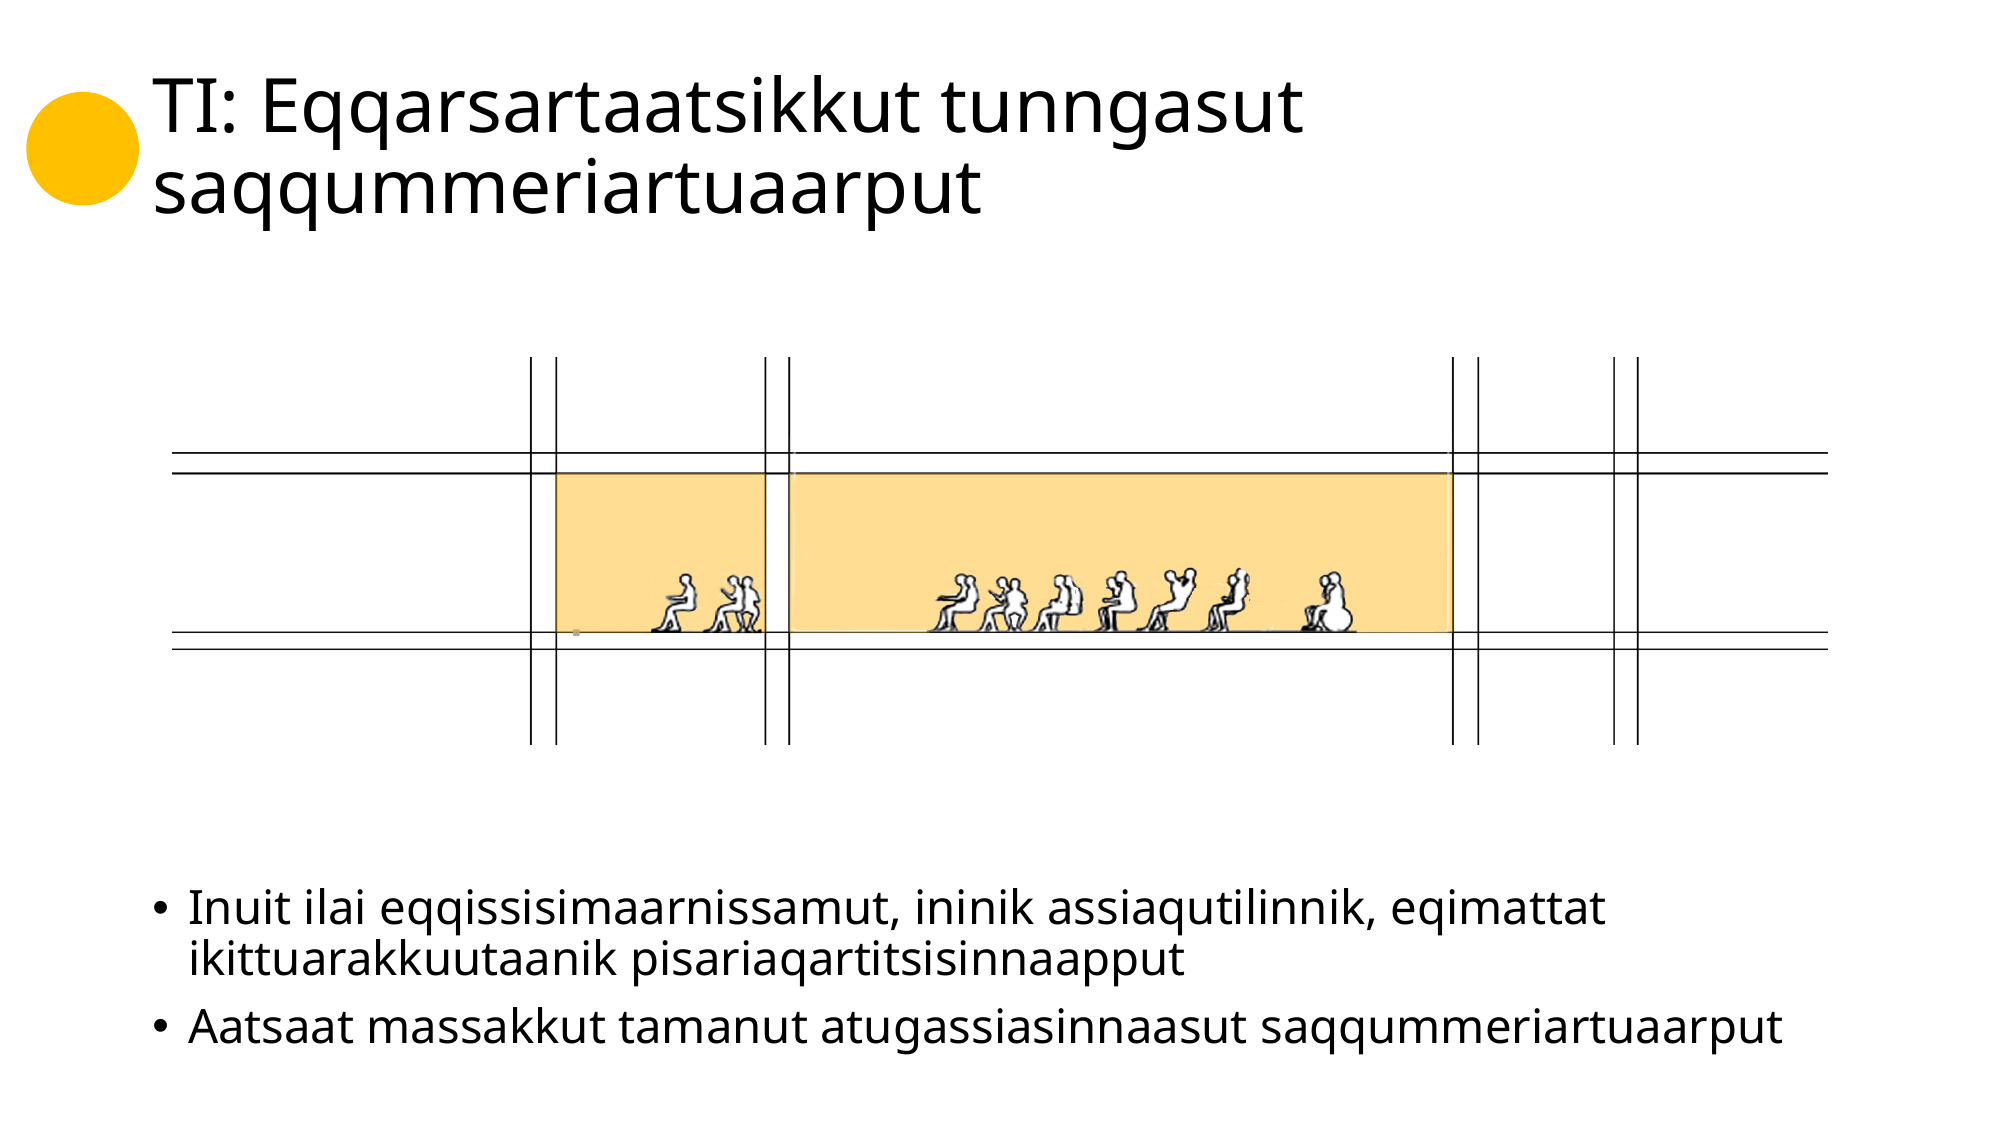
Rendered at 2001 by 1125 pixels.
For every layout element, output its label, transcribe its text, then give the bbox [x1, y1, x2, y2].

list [171, 356, 1828, 745]
title TI: Eqqarsartaatsikkut tunngasut saqqummeriartuaarput [137, 59, 1863, 238]
list Inuit ilai eqqissisimaarnissamut, ininik assiaqutilinnik, eqimattat ikittuarakkuutaanik pisariaqartitsisinnaapput Aatsaat massakkut tamanut atugassiasinnaasut saqqummeriartuaarput [137, 876, 1863, 1066]
